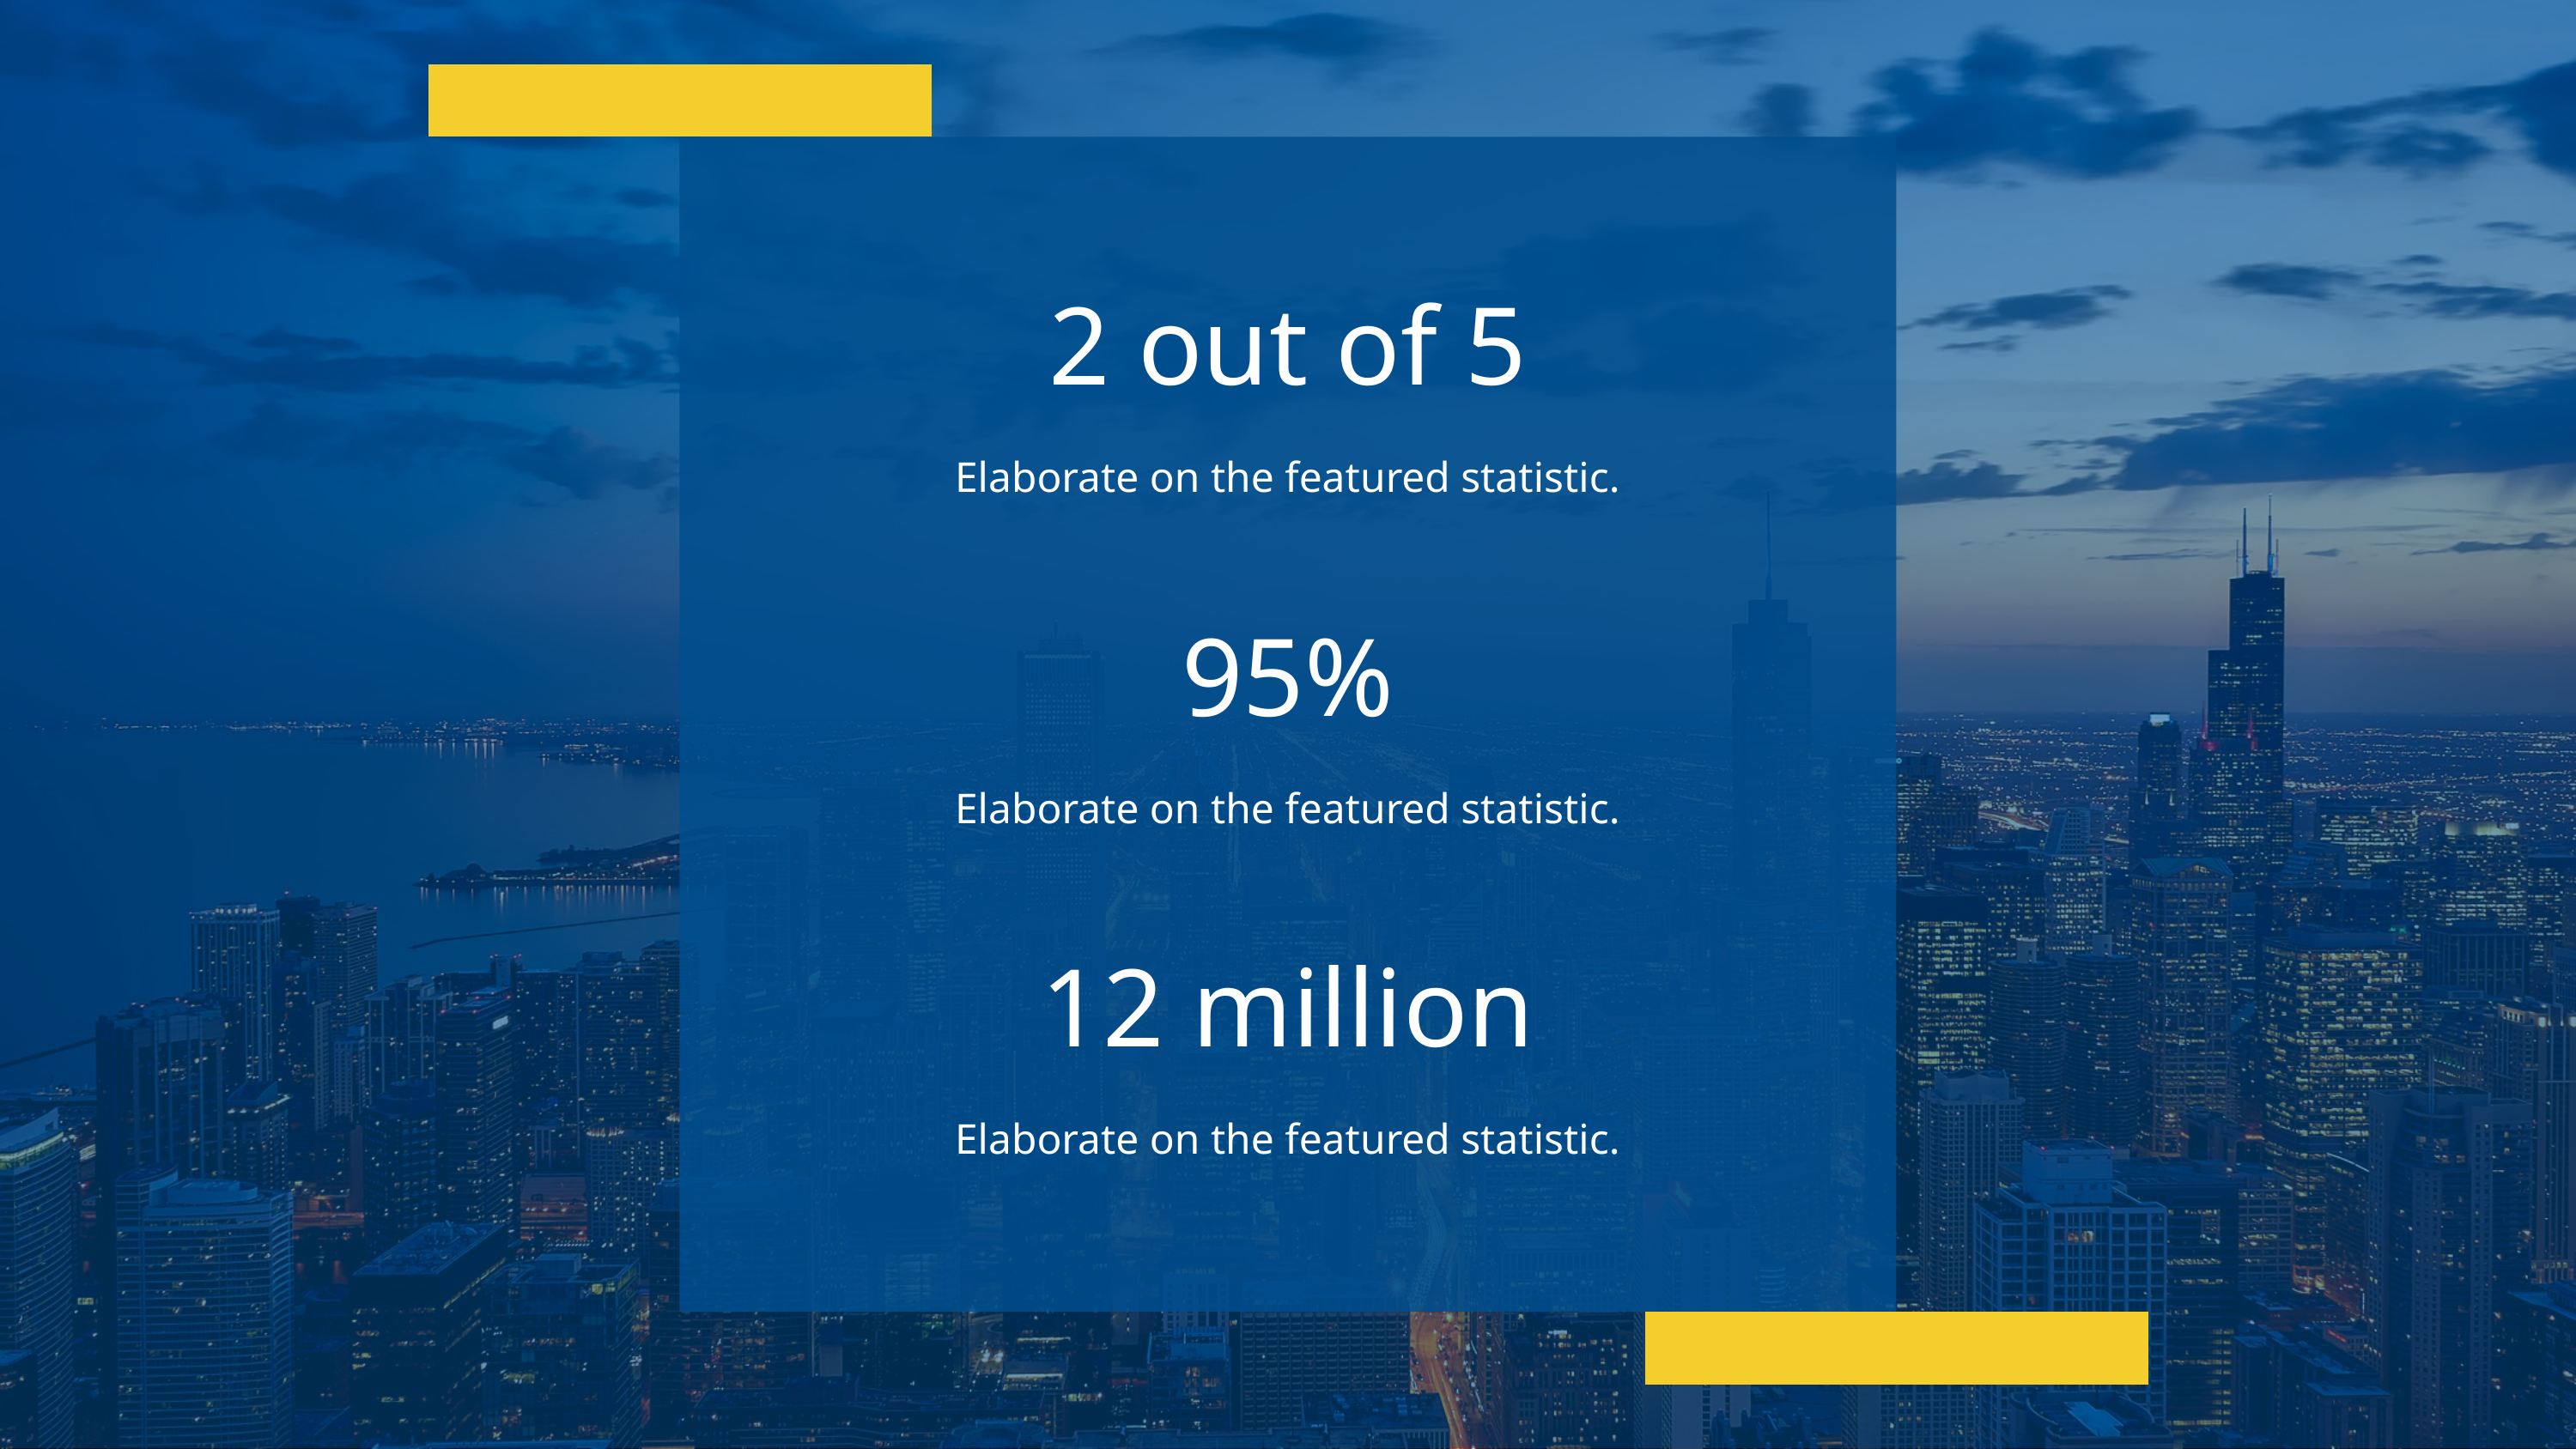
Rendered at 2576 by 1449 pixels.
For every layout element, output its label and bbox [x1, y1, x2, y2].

text_box [0, 0, 2576, 1449]
text_box [428, 64, 932, 137]
text_box [679, 136, 1897, 1313]
text_box [726, 288, 1850, 1160]
text_box [1644, 1311, 2148, 1385]
